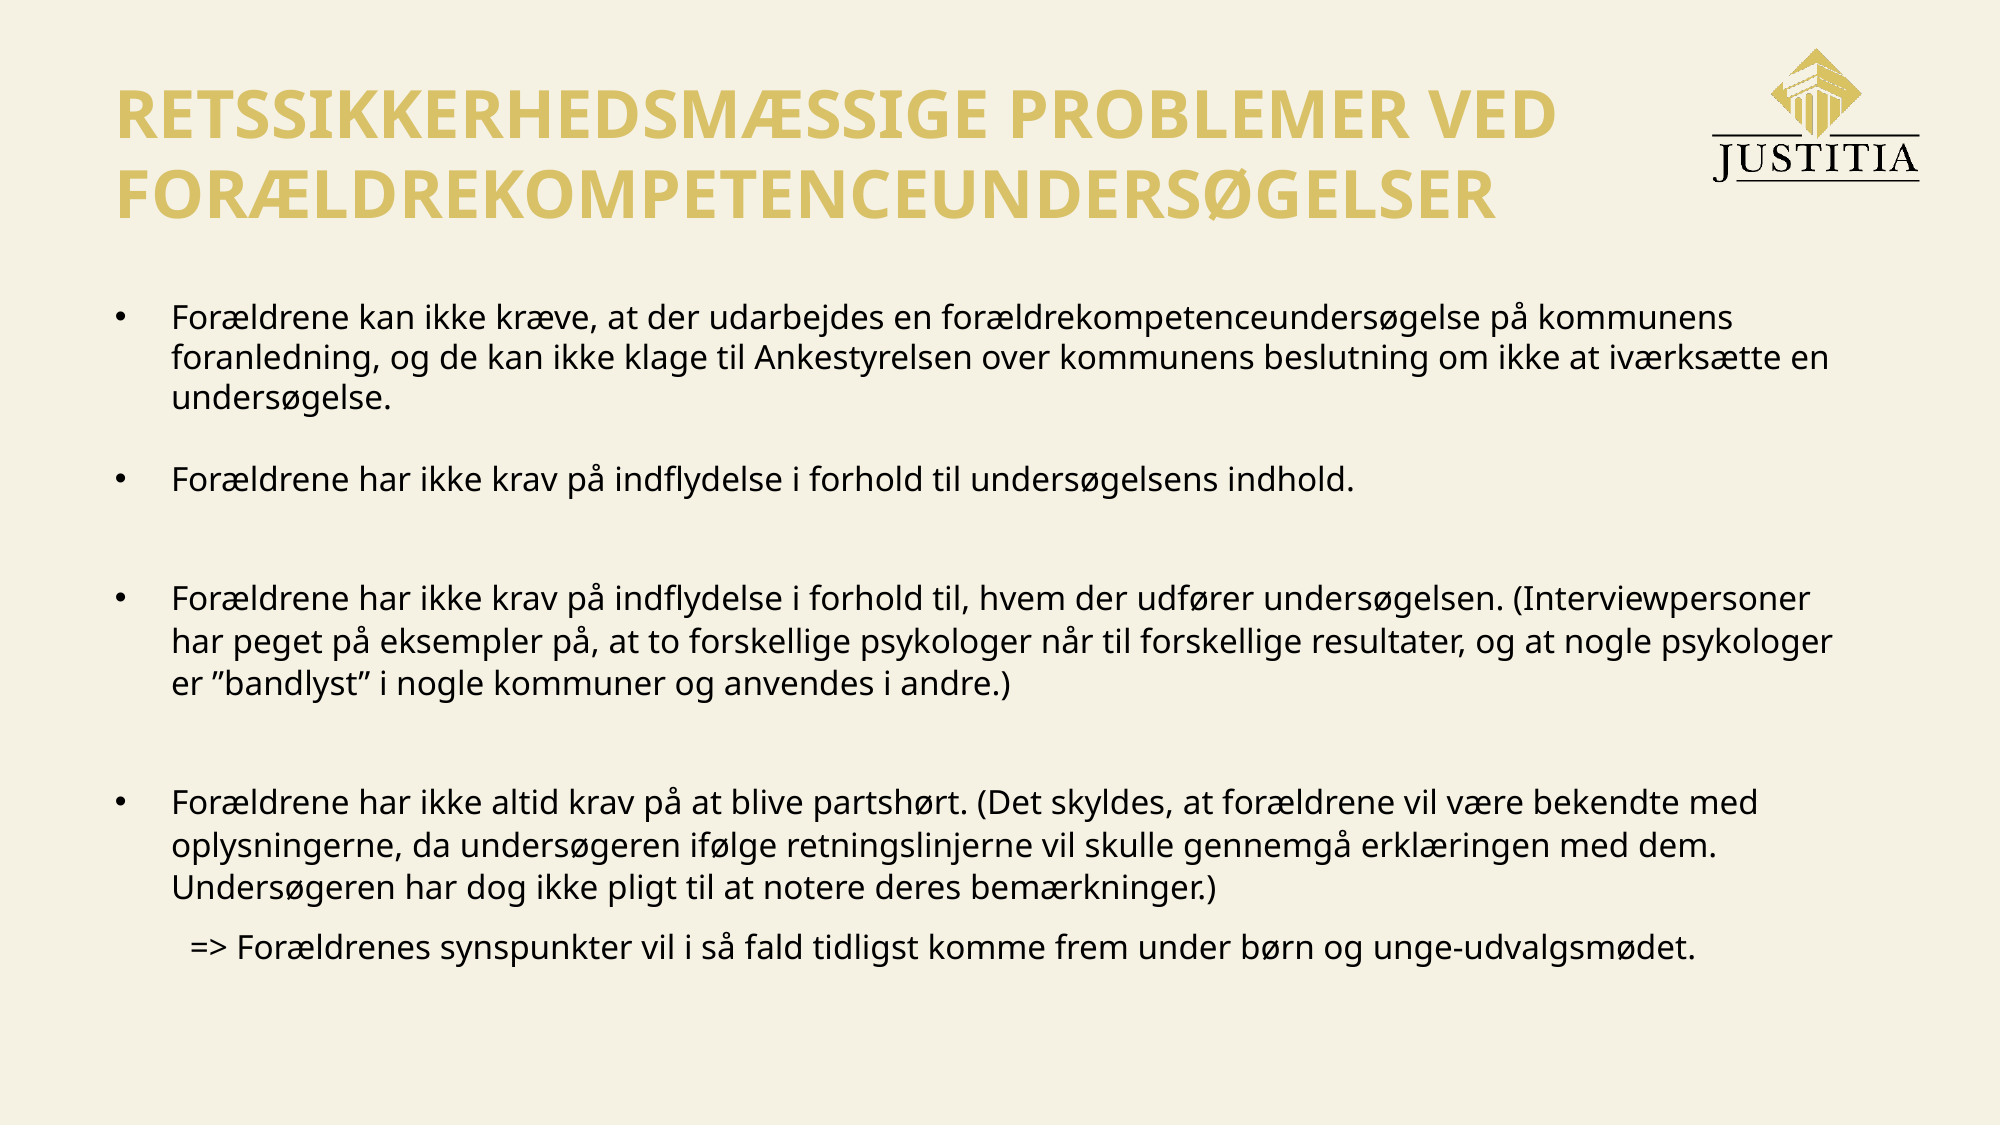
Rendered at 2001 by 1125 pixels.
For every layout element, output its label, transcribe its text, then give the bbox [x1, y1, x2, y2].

picture [1671, 30, 1961, 204]
text_box Forældrene kan ikke kræve, at der udarbejdes en forældrekompetenceundersøgelse på kommunens foranledning, og de kan ikke klage til Ankestyrelsen over kommunens beslutning om ikke at iværksætte en undersøgelse. Forældrene har ikke krav på indflydelse i forhold til undersøgelsens indhold. Forældrene har ikke krav på indflydelse i forhold til, hvem der udfører undersøgelsen. (Interviewpersoner har peget på eksempler på, at to forskellige psykologer når til forskellige resultater, og at nogle psykologer er ”bandlyst” i nogle kommuner og anvendes i andre.) Forældrene har ikke altid krav på at blive partshørt. (Det skyldes, at forældrene vil være bekendte med oplysningerne, da undersøgeren ifølge retningslinjerne vil skulle gennemgå erklæringen med dem. Undersøgeren har dog ikke pligt til at notere deres bemærkninger.) => Forældrenes synspunkter vil i så fald tidligst komme frem under børn og unge-udvalgsmødet. [99, 288, 1874, 1125]
text_box RETSSIKKERHEDSMÆSSIGE PROBLEMER VED FORÆLDREKOMPETENCEUNDERSØGELSER [99, 64, 1664, 239]
